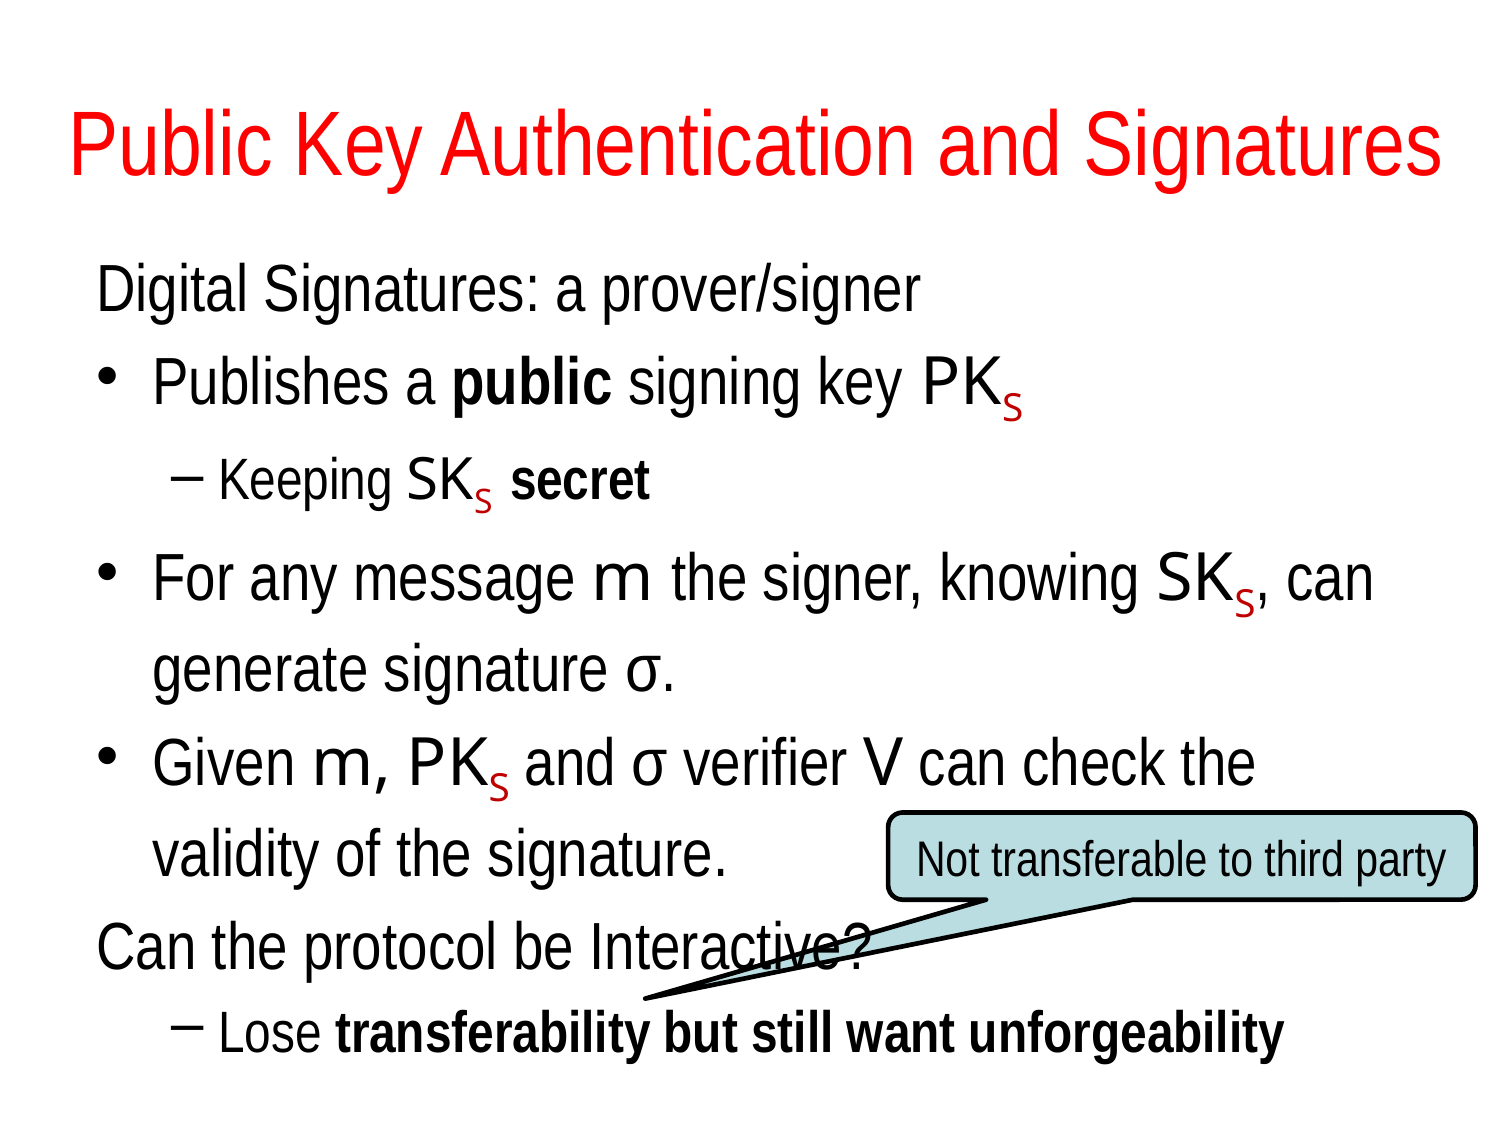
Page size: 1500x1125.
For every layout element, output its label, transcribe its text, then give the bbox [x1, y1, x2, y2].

text_box Not transferable to third party [1432, 812, 1476, 900]
text_box Not transferable to third party [645, 981, 733, 999]
list Digital Signatures: a prover/signer Publishes a public signing key PKS Keeping SKS secret For any message m the signer, knowing SKS, can generate signature σ. Given m, PKS and σ verifier V can check the validity of the signature. Can the protocol be Interactive? Lose transferability but still want unforgeability [80, 237, 1432, 981]
title Public Key Authentication and Signatures [37, 44, 1476, 233]
